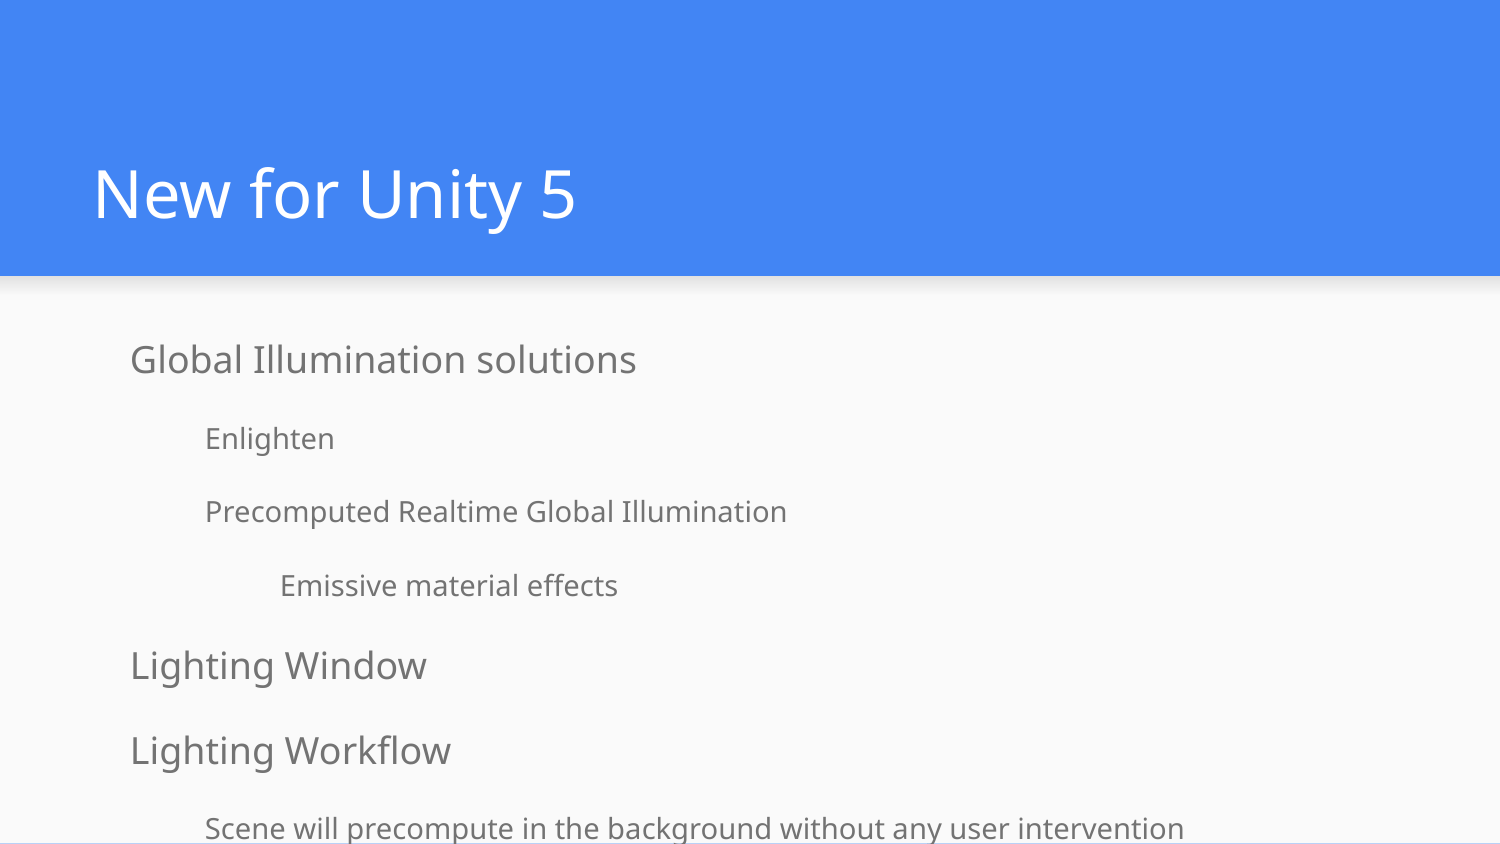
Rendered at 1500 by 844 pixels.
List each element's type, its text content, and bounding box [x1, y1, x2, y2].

title New for Unity 5 [77, 121, 1427, 248]
list Global Illumination solutions Enlighten Precomputed Realtime Global Illumination Emissive material effects Lighting Window Lighting Workflow Scene will precompute in the background without any user intervention [77, 314, 1427, 760]
